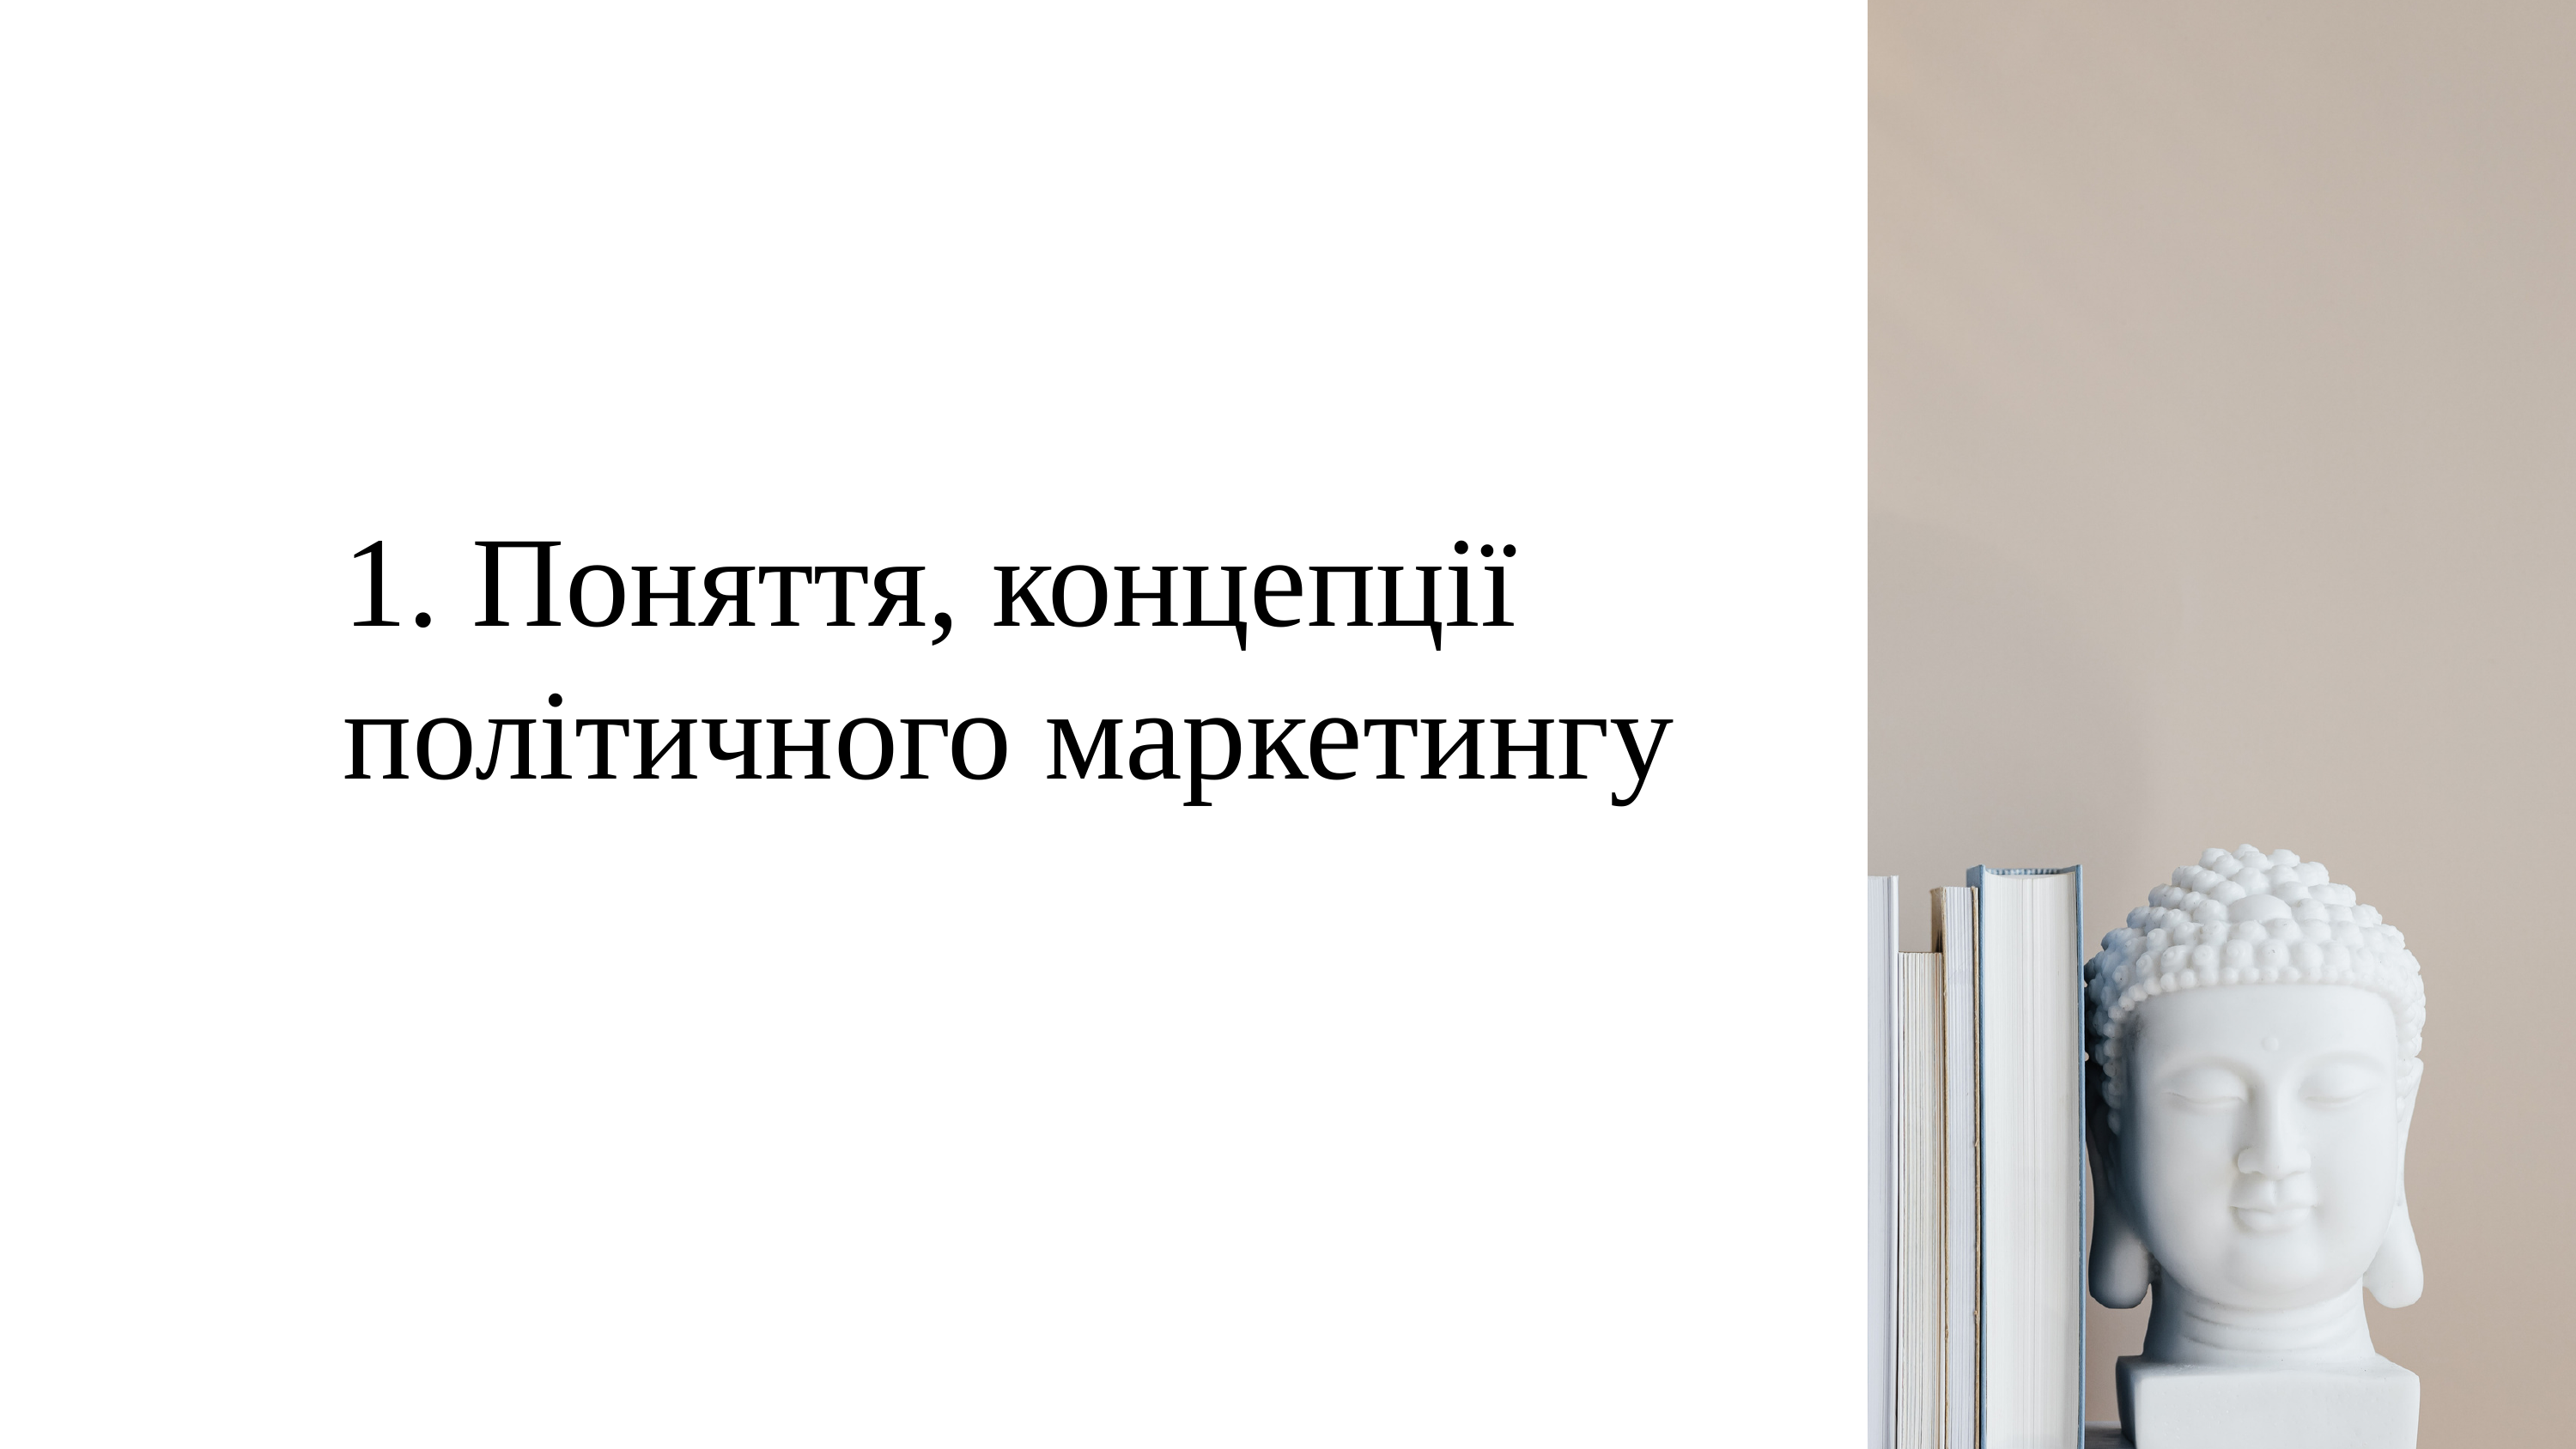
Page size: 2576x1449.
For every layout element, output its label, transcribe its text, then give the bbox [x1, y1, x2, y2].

text_box 1. Поняття, концепції політичного маркетингу [343, 499, 1749, 805]
picture [1867, 0, 2576, 1449]
